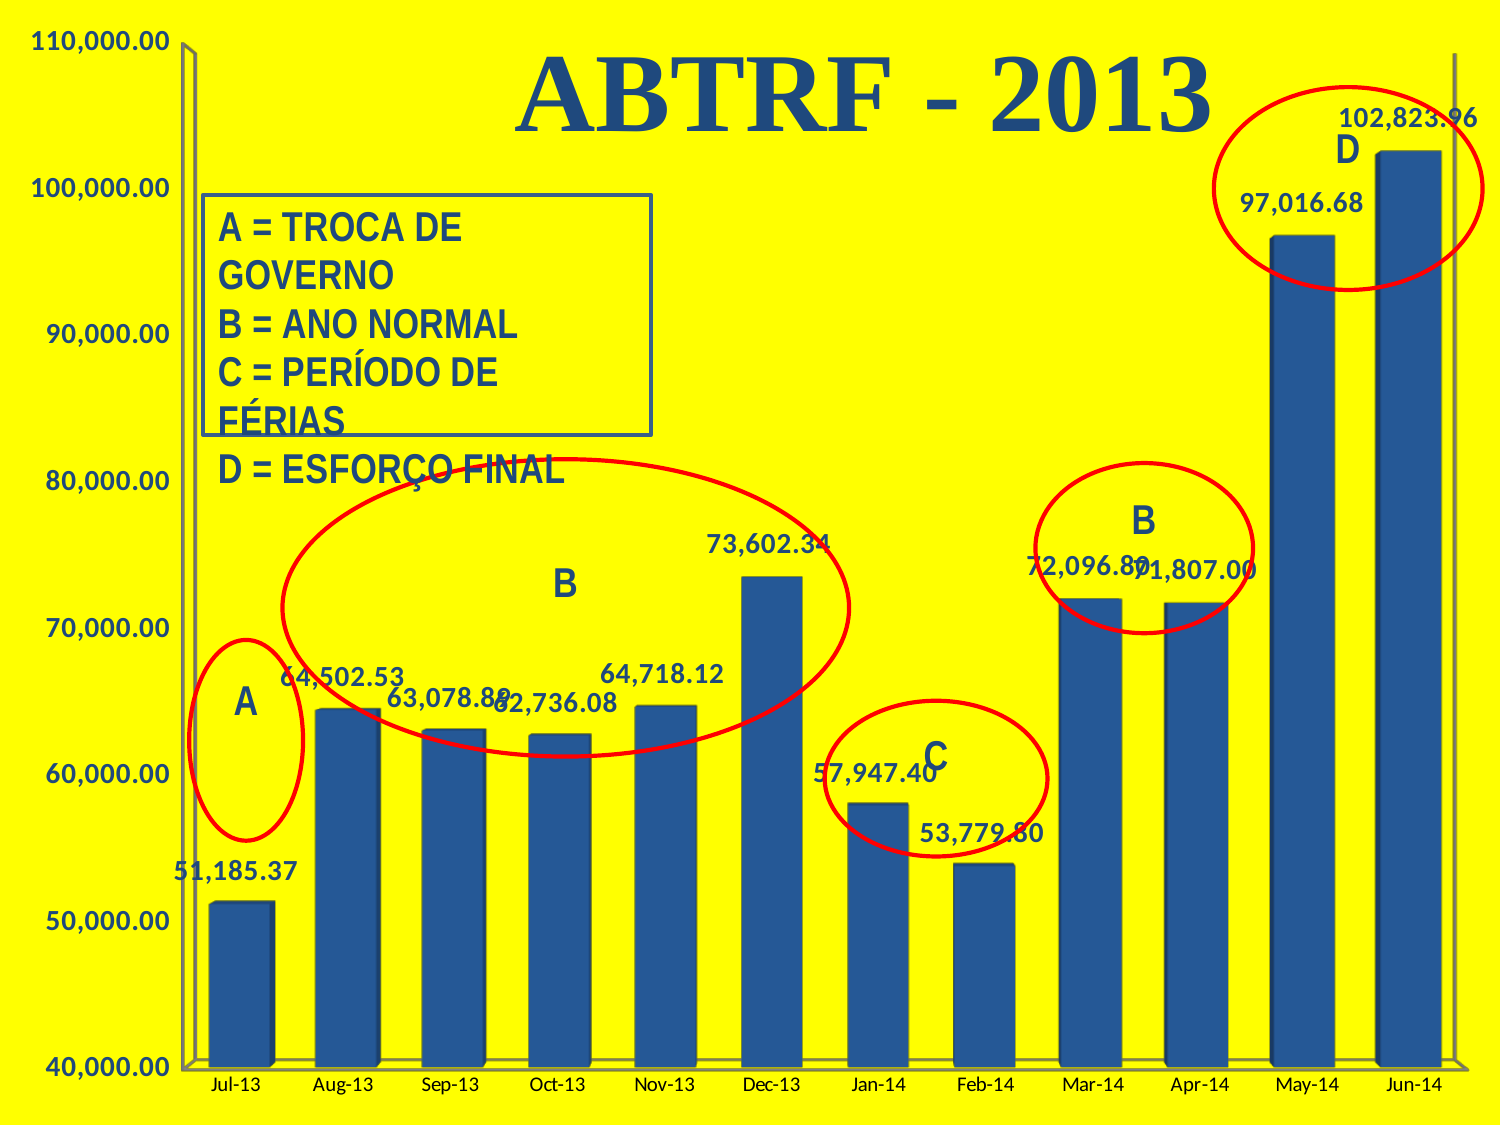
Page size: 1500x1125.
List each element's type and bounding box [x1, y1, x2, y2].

chart [0, 0, 1500, 1125]
